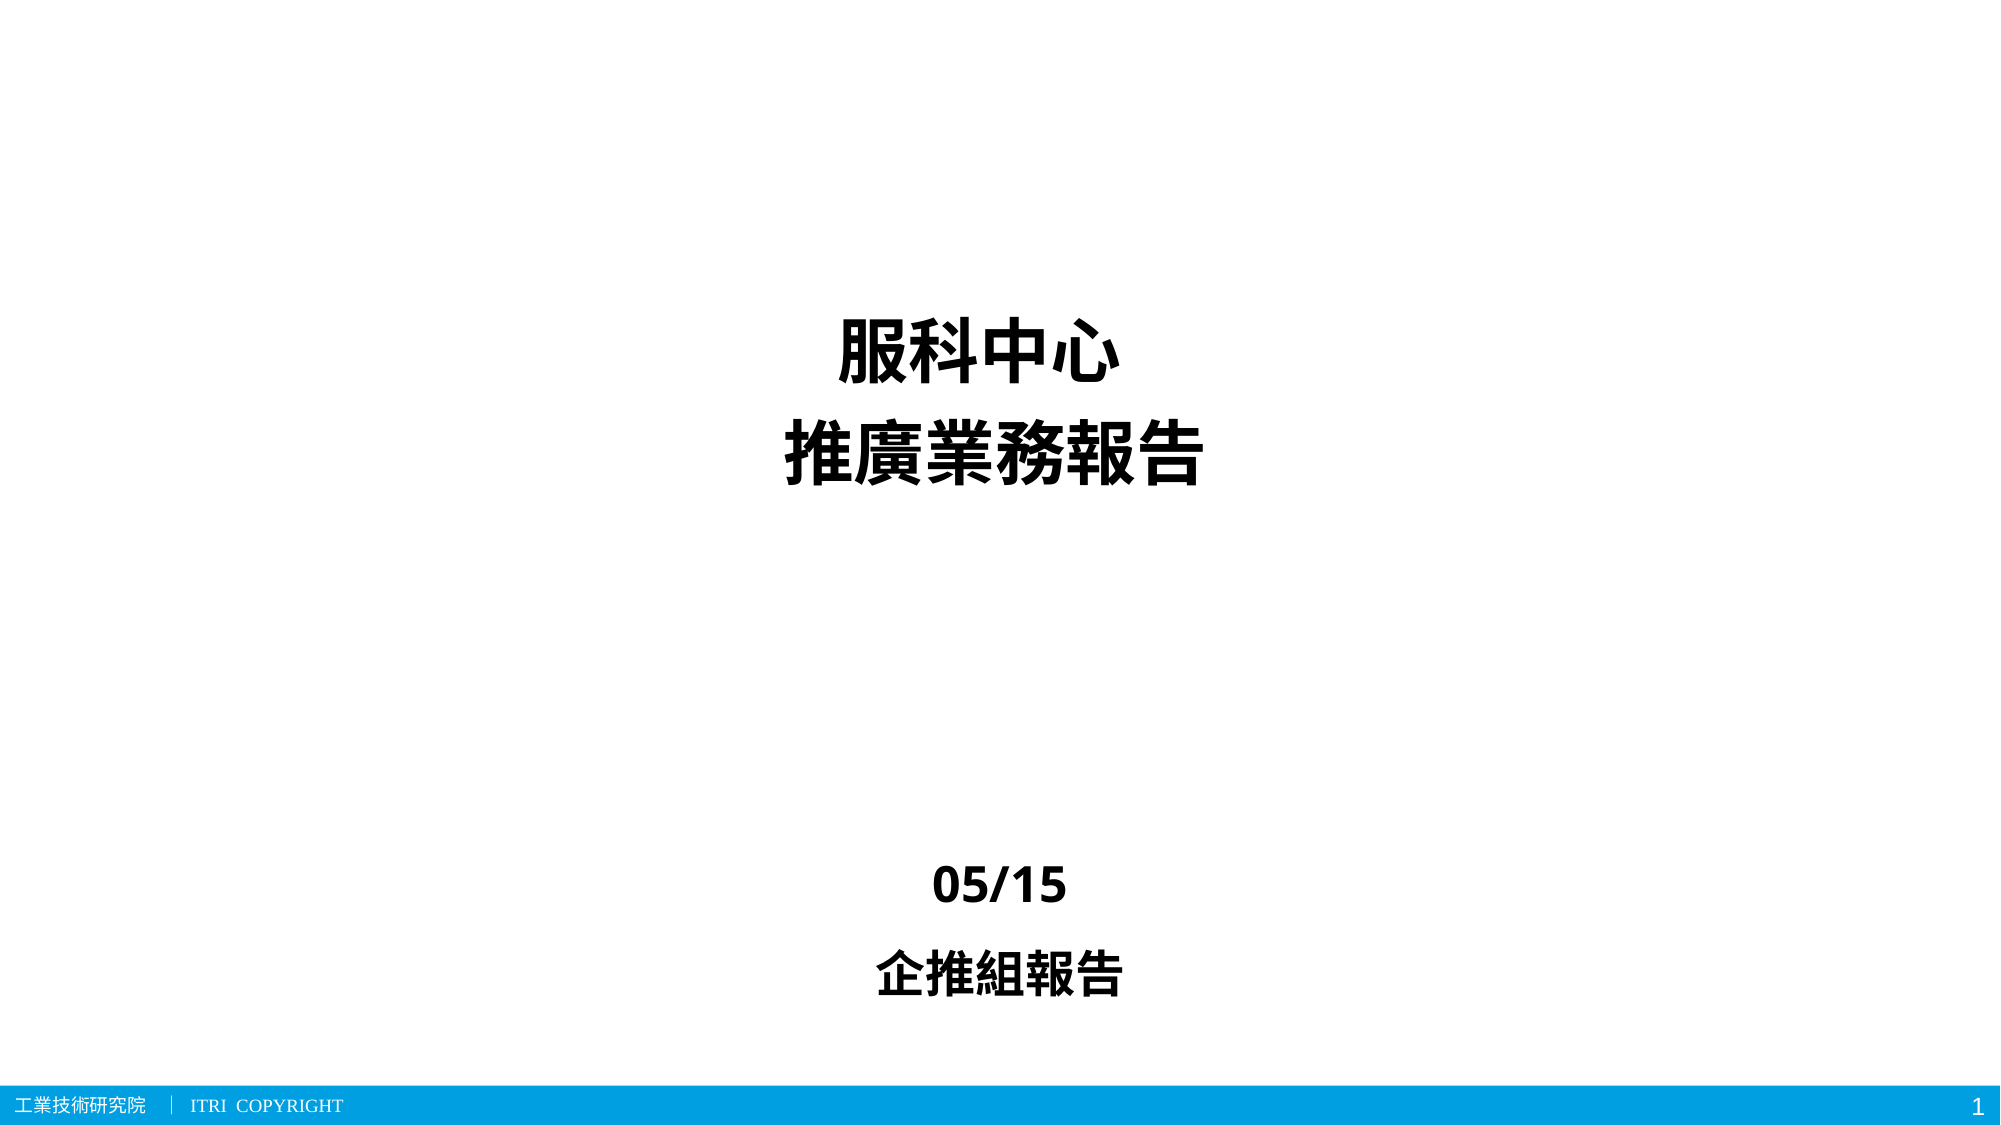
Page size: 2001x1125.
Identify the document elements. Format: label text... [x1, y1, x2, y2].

text_box 05/15 企推組報告 [248, 816, 1752, 1009]
text_box 服科中心 推廣業務報告 [432, 267, 1558, 516]
